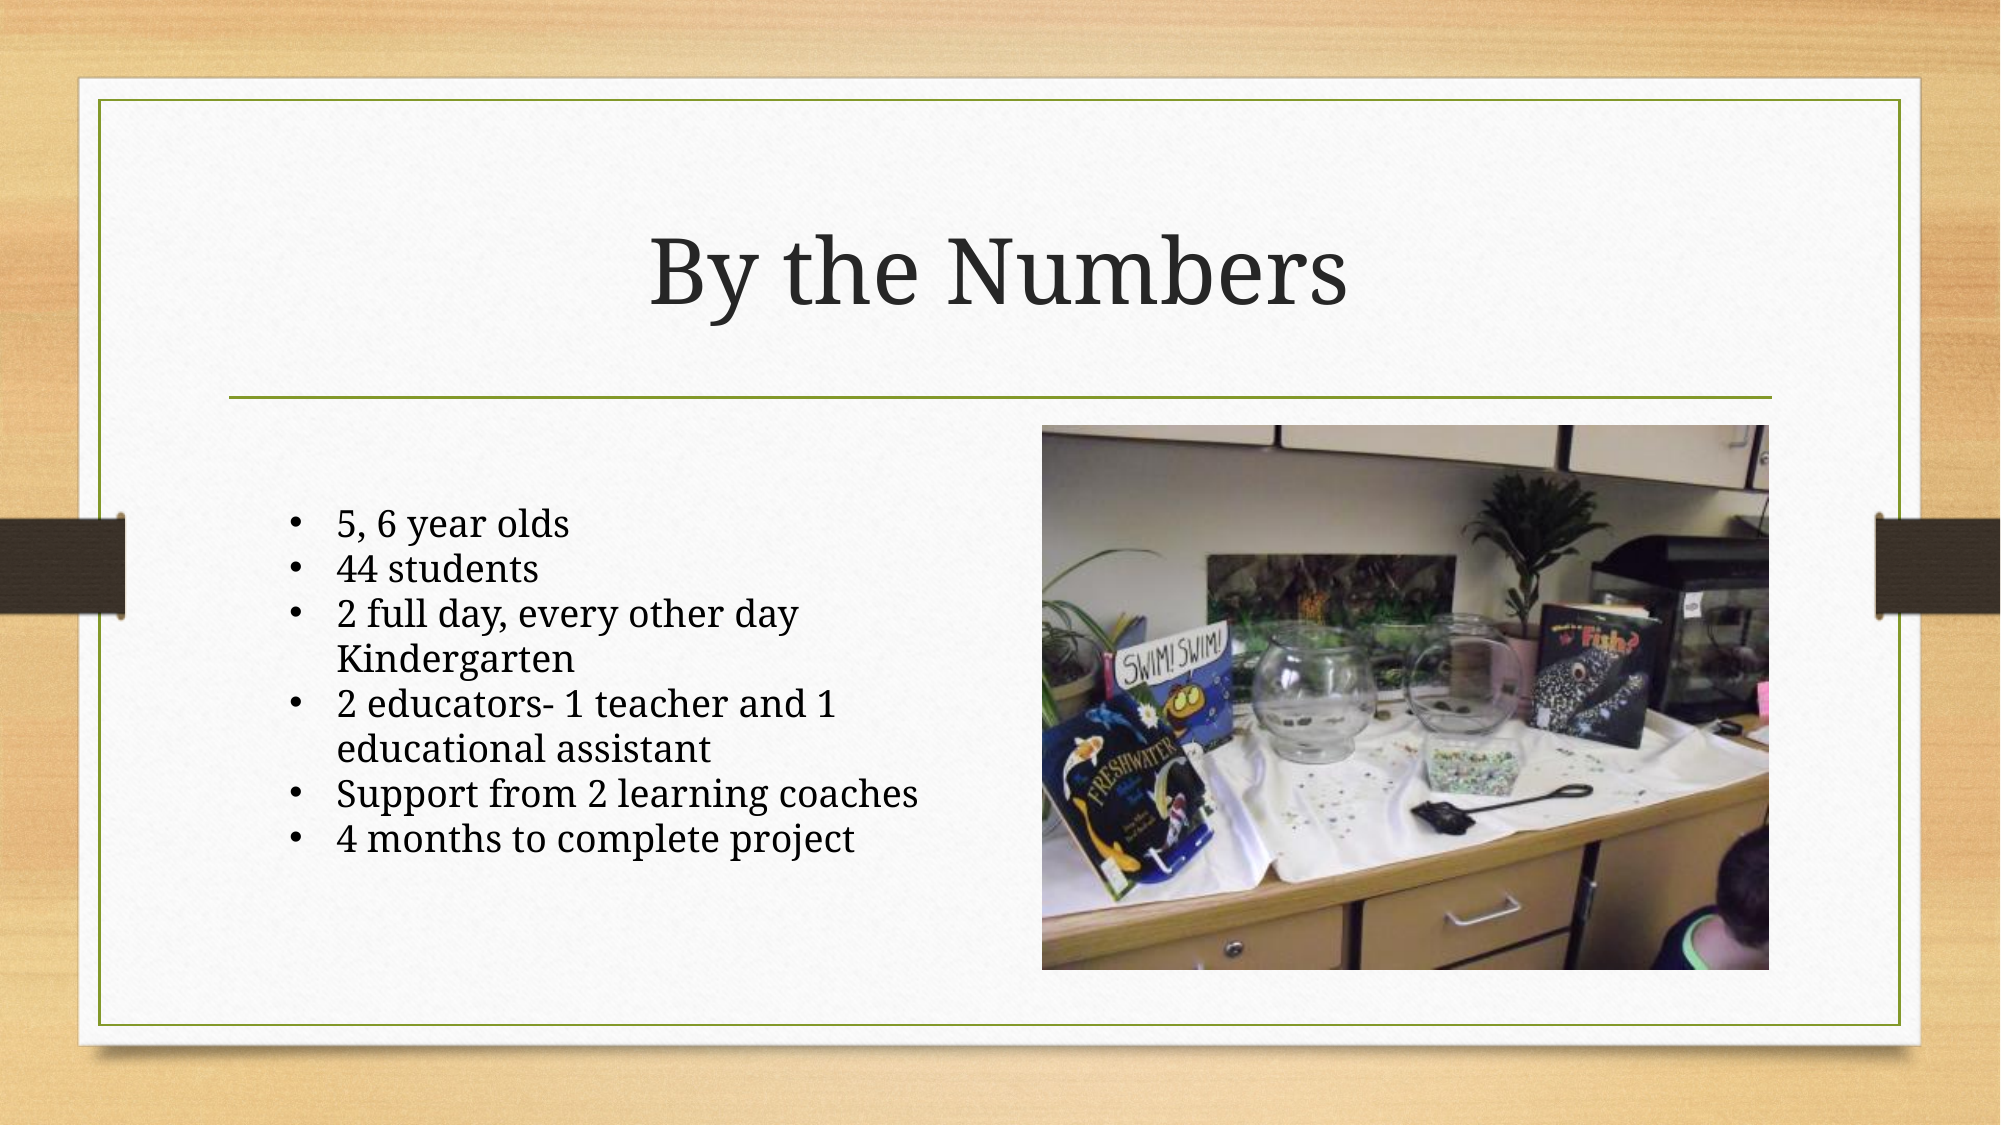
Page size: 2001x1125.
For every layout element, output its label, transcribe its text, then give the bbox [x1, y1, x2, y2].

text_box 5, 6 year olds 44 students 2 full day, every other day Kindergarten 2 educators- 1 teacher and 1 educational assistant Support from 2 learning coaches 4 months to complete project [274, 492, 1000, 867]
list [1042, 425, 1769, 971]
picture [0, 0, 2001, 1125]
title By the Numbers [212, 161, 1788, 375]
